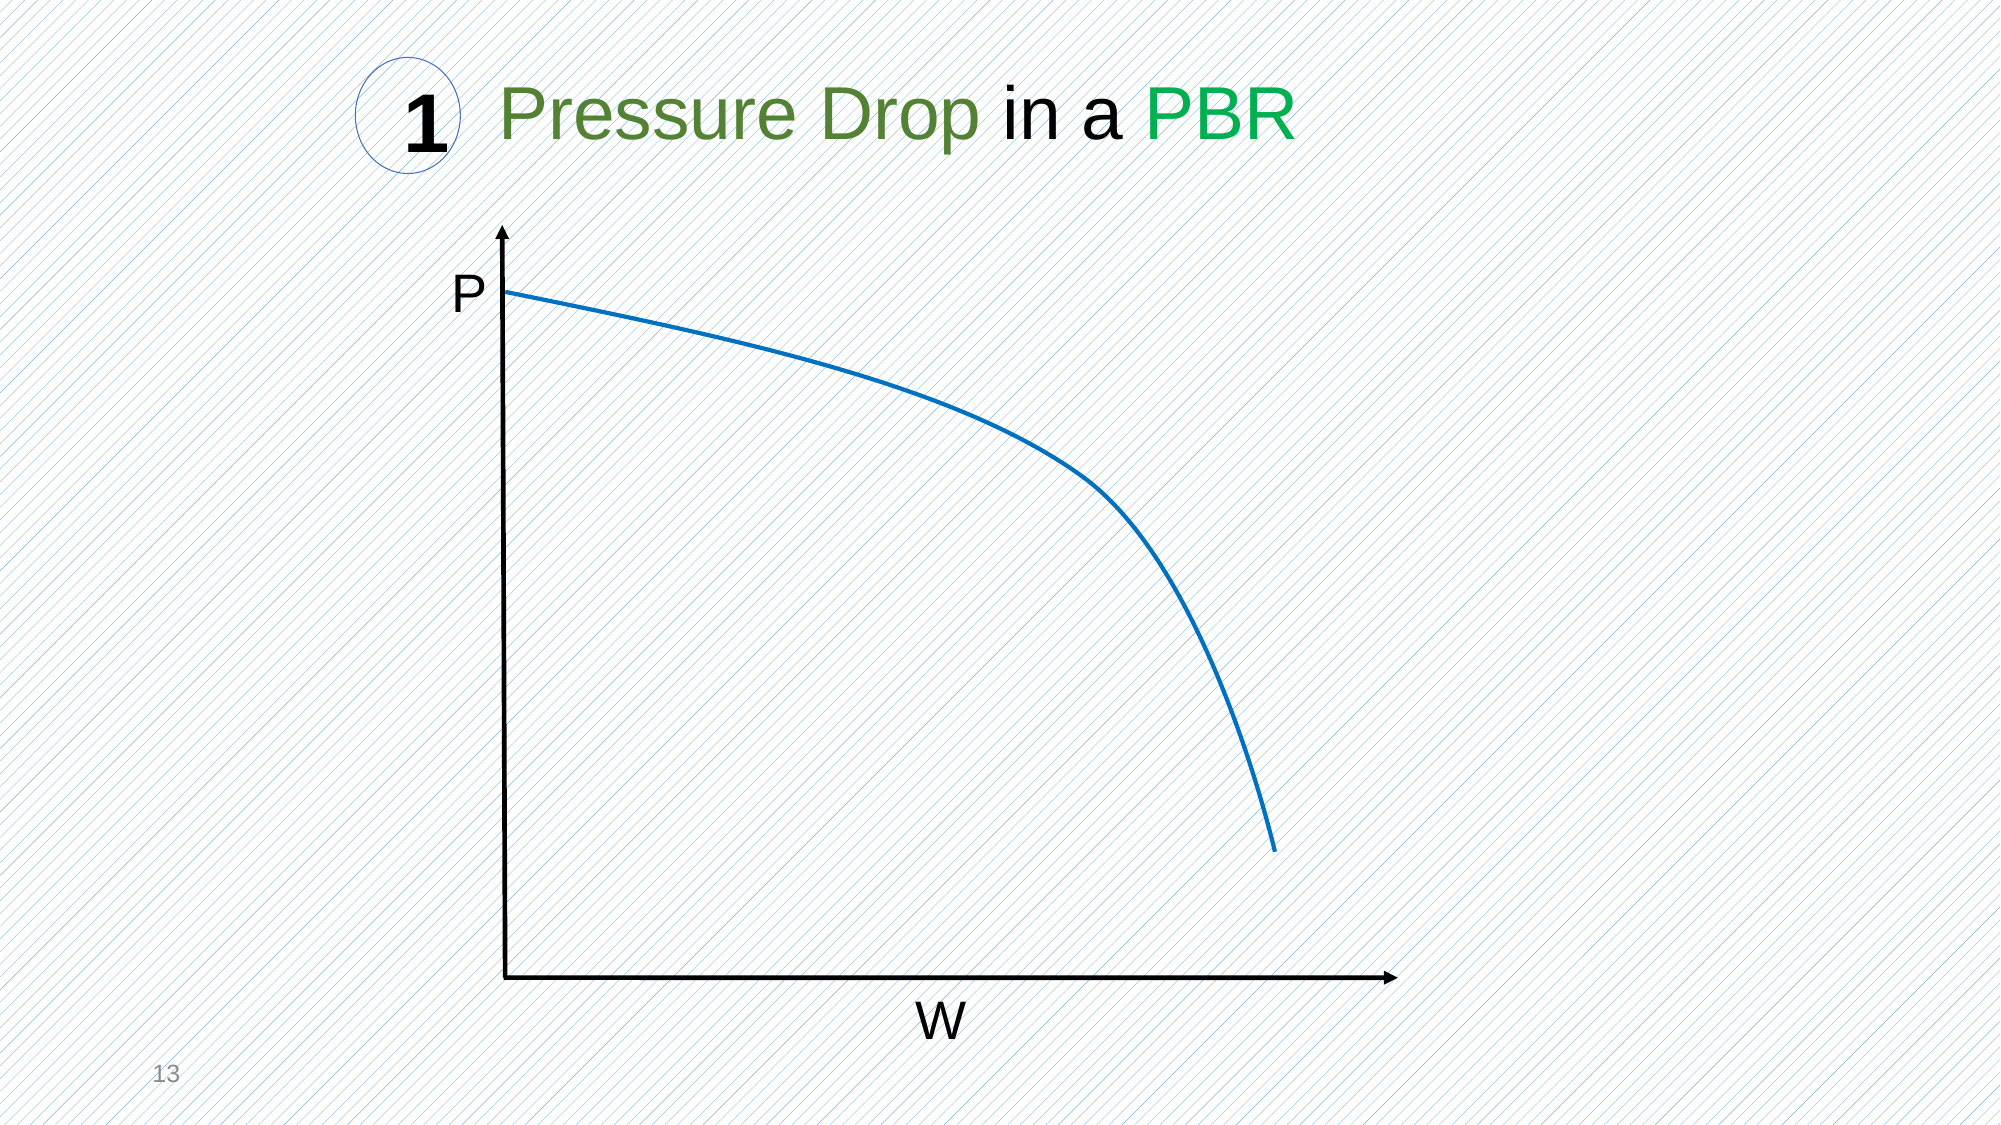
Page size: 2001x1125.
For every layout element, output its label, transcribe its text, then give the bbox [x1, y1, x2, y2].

slide_number 13 [137, 1042, 588, 1103]
text_box [354, 66, 379, 165]
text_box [379, 61, 1275, 1060]
text_box [388, 56, 428, 61]
text_box Pressure Drop in a PBR [483, 57, 1314, 163]
text_box [1275, 971, 1398, 984]
